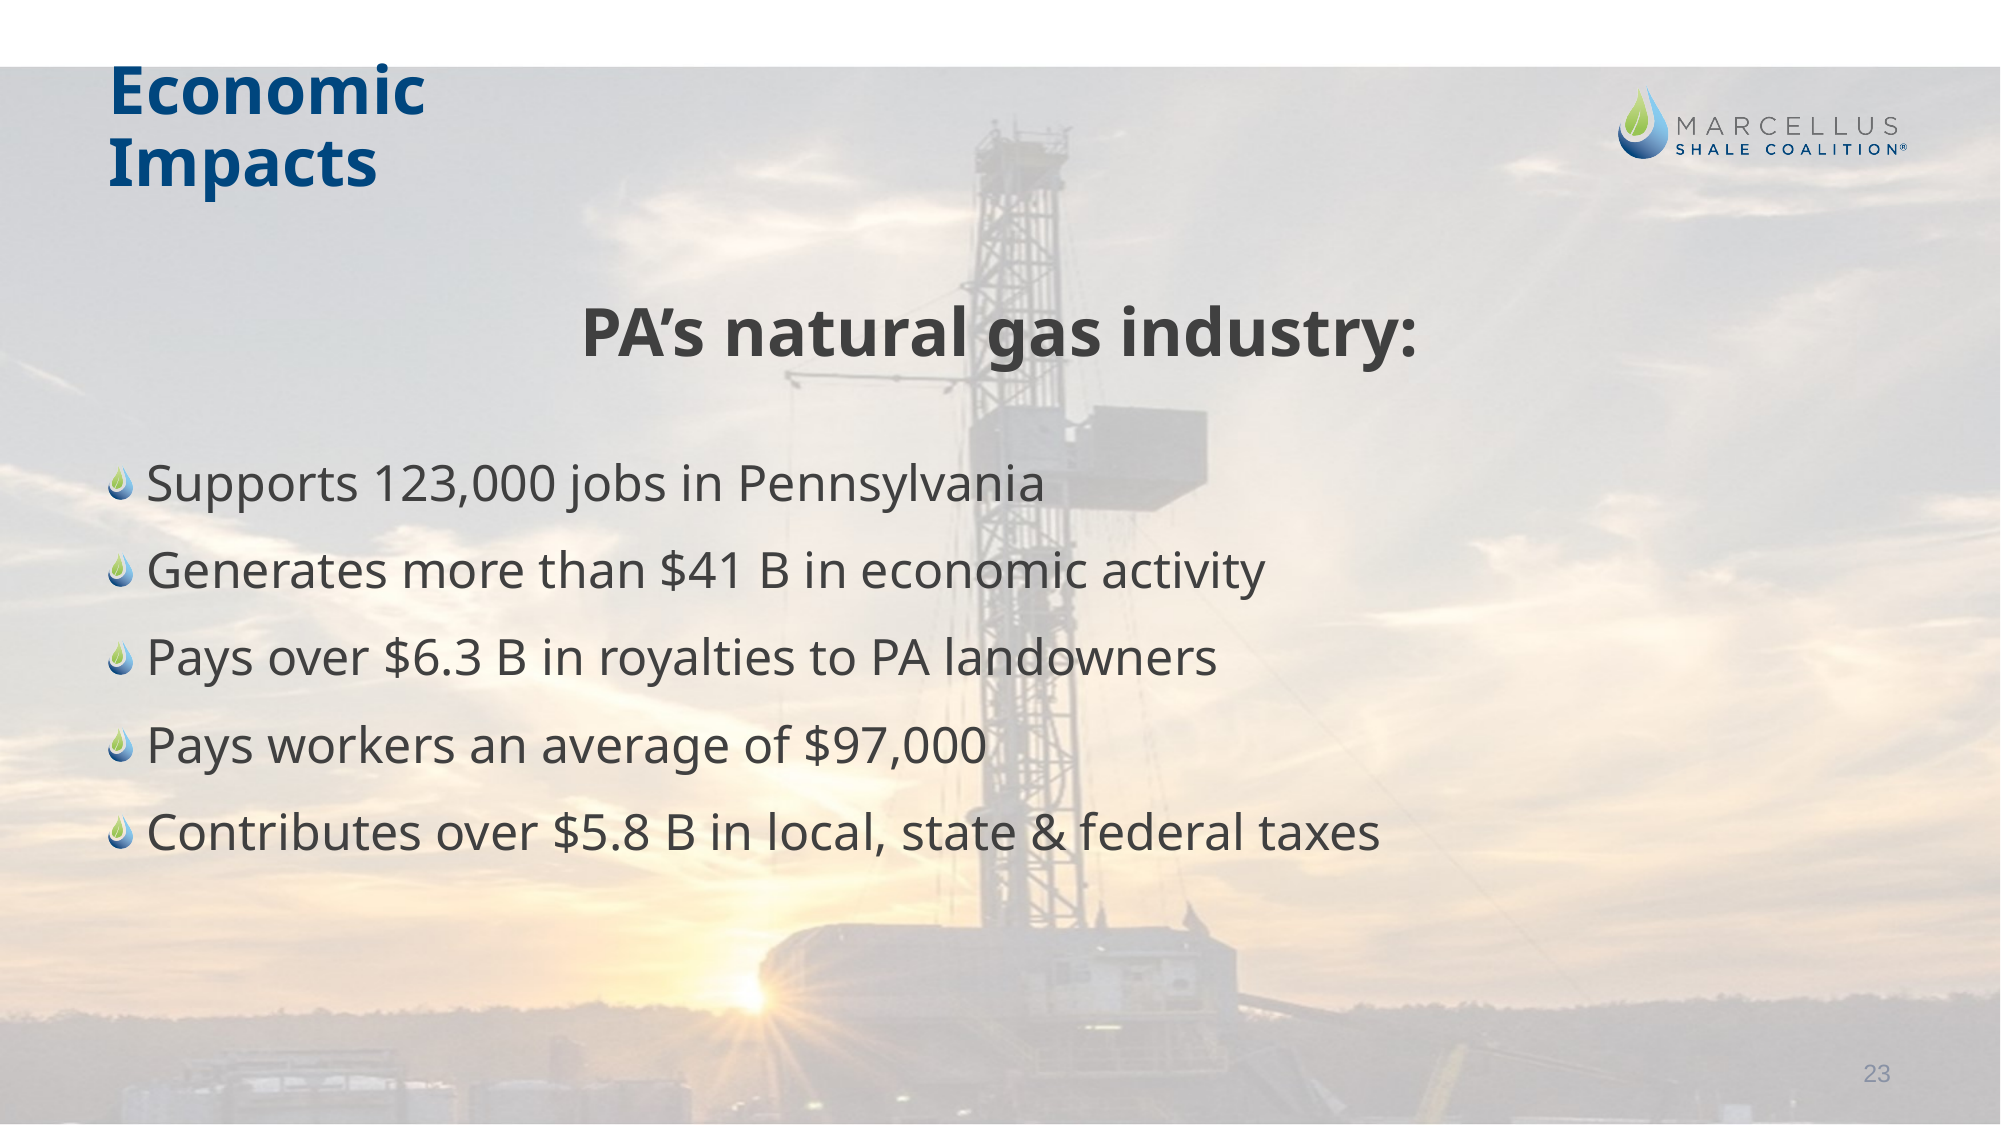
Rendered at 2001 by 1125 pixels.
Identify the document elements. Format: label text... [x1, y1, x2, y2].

slide_number 23 [1456, 1042, 1907, 1103]
list PA’s natural gas industry: Supports 123,000 jobs in Pennsylvania Generates more than $41 B in economic activity Pays over $6.3 B in royalties to PA landowners Pays workers an average of $97,000 Contributes over $5.8 B in local, state & federal taxes [93, 291, 1907, 999]
title Economic Impacts [93, 92, 630, 167]
picture [0, 0, 2001, 1125]
